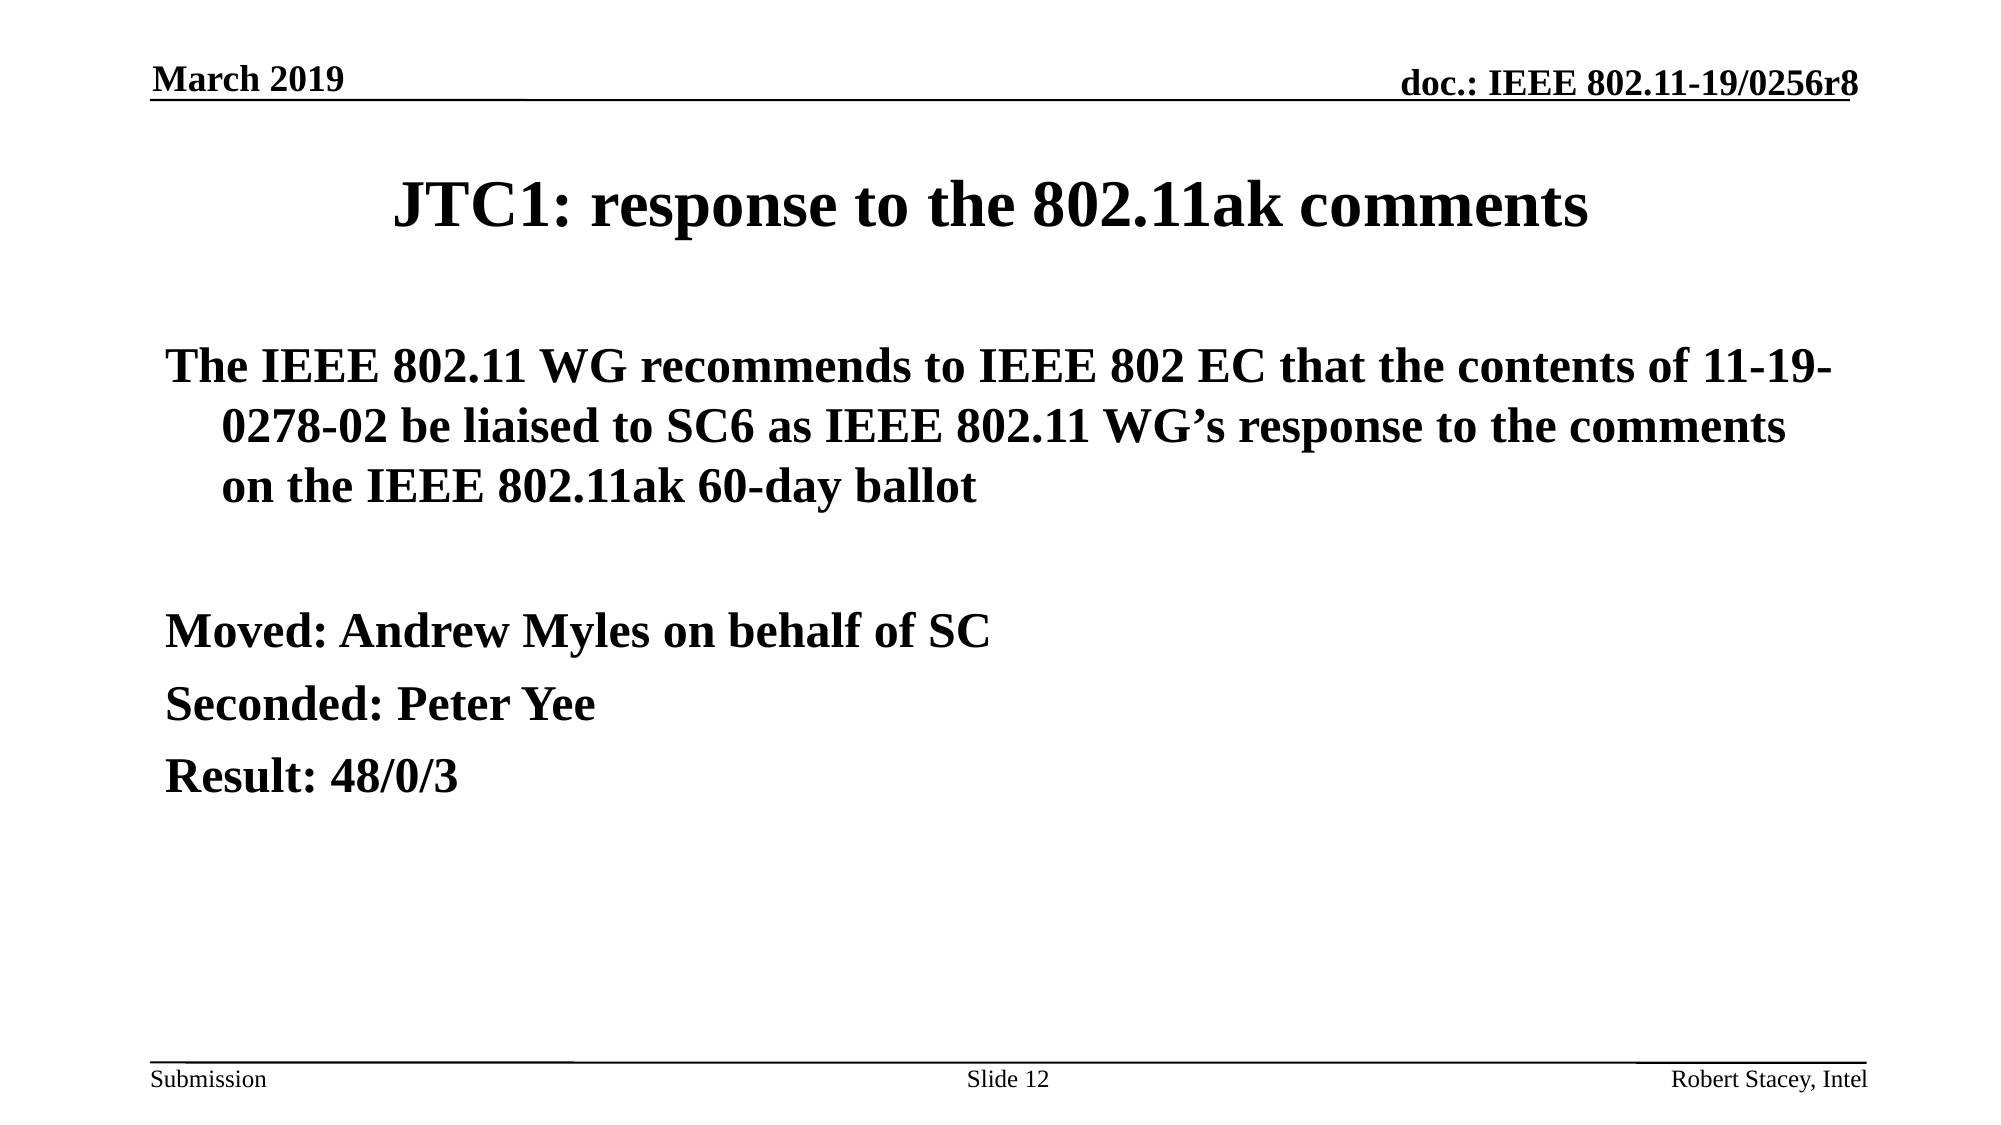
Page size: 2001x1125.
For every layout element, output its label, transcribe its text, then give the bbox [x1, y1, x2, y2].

title JTC1: response to the 802.11ak comments [149, 112, 1850, 288]
list The IEEE 802.11 WG recommends to IEEE 802 EC that the contents of 11-19-0278-02 be liaised to SC6 as IEEE 802.11 WG’s response to the comments on the IEEE 802.11ak 60-day ballot Moved: Andrew Myles on behalf of SC Seconded: Peter Yee Result: 48/0/3 [149, 324, 1850, 1000]
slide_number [152, 54, 563, 100]
slide_number Slide 12 [950, 1061, 1067, 1123]
footer Robert Stacey, Intel [1171, 1061, 1869, 1093]
